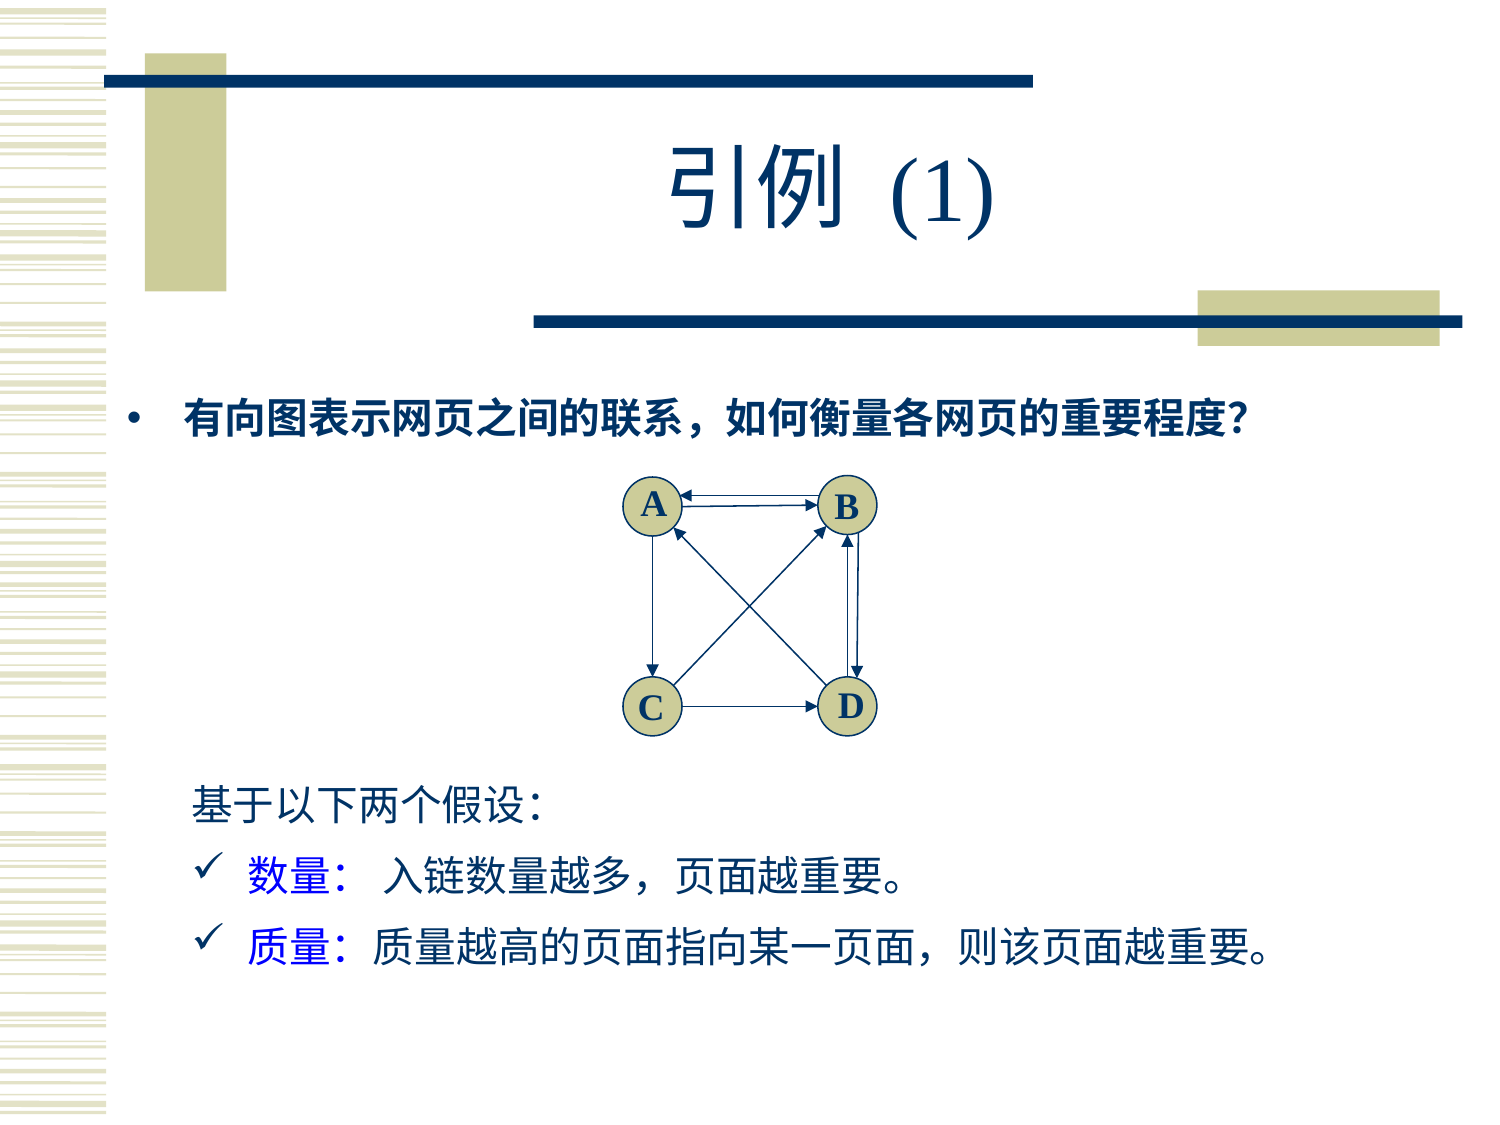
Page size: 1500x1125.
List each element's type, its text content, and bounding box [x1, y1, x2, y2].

text_box 有向图表示网页之间的联系，如何衡量各网页的重要程度？ [112, 376, 1329, 450]
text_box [622, 471, 878, 737]
title 引例 (1) [224, 99, 1436, 288]
text_box 基于以下两个假设： 数量： 入链数量越多，页面越重要。 质量：质量越高的页面指向某一页面，则该页面越重要。 [176, 762, 1323, 978]
